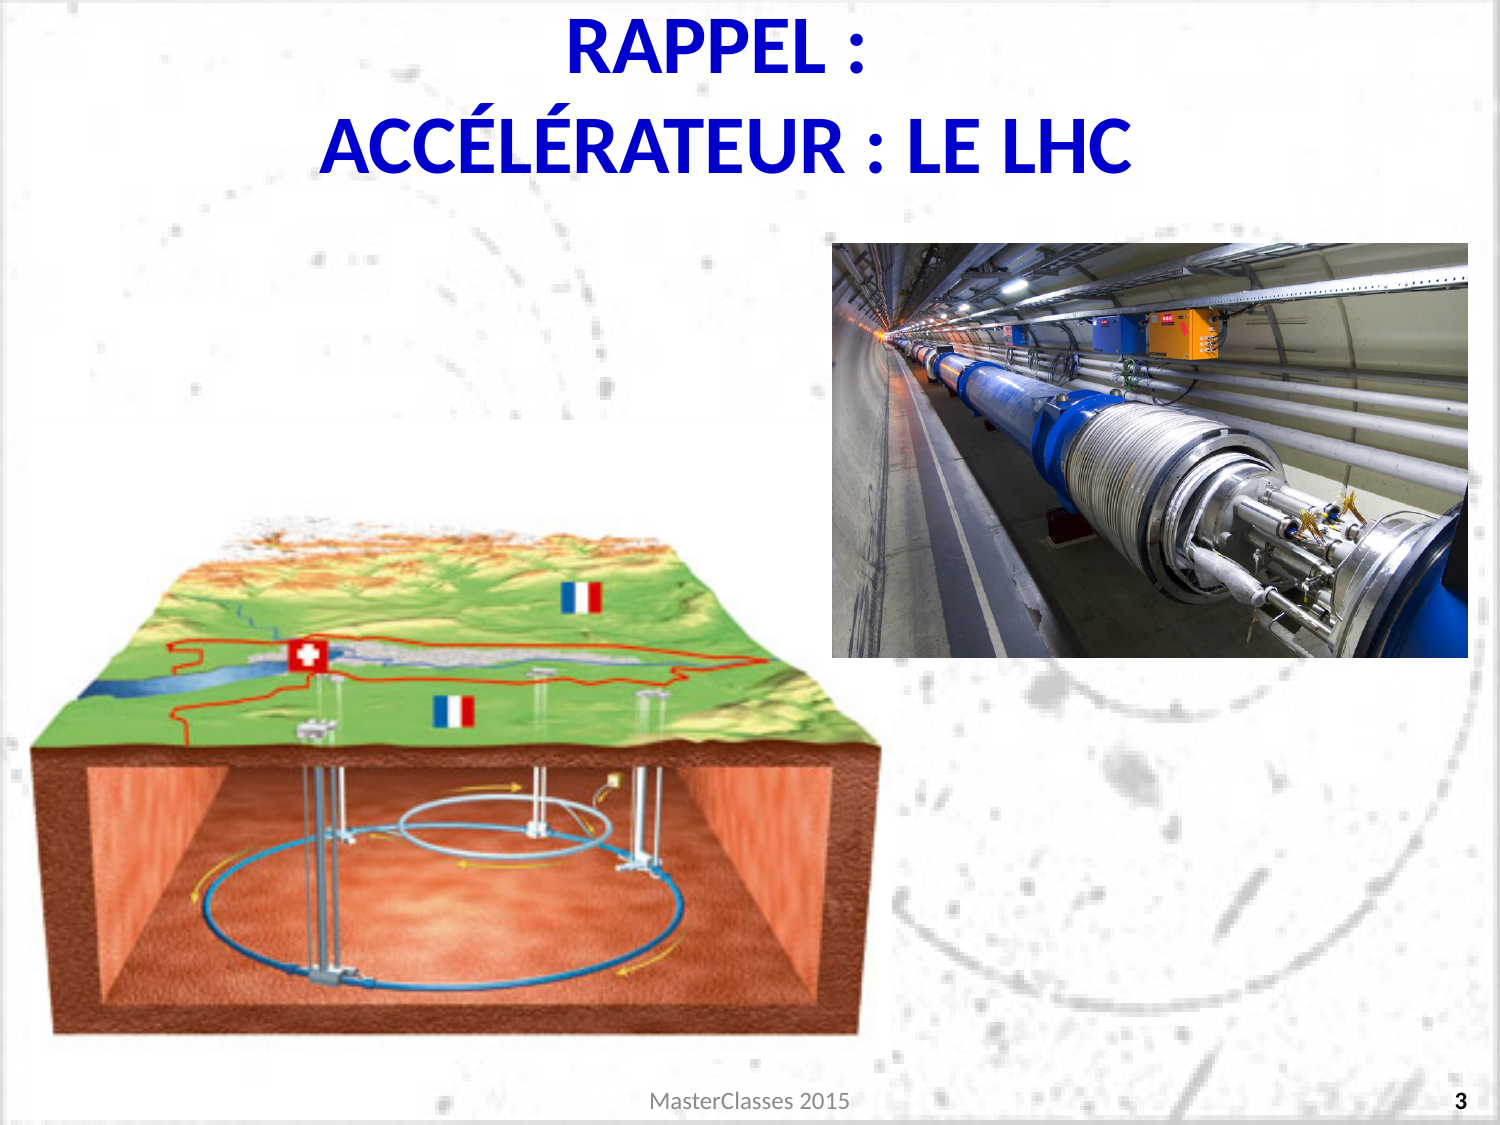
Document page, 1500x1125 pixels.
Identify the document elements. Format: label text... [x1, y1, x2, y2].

title Rappel : Accélérateur : le LHC [0, 7, 1459, 173]
picture [29, 243, 1468, 1059]
footer MasterClasses 2015 [512, 1069, 988, 1125]
slide_number 3 [1132, 1069, 1483, 1125]
